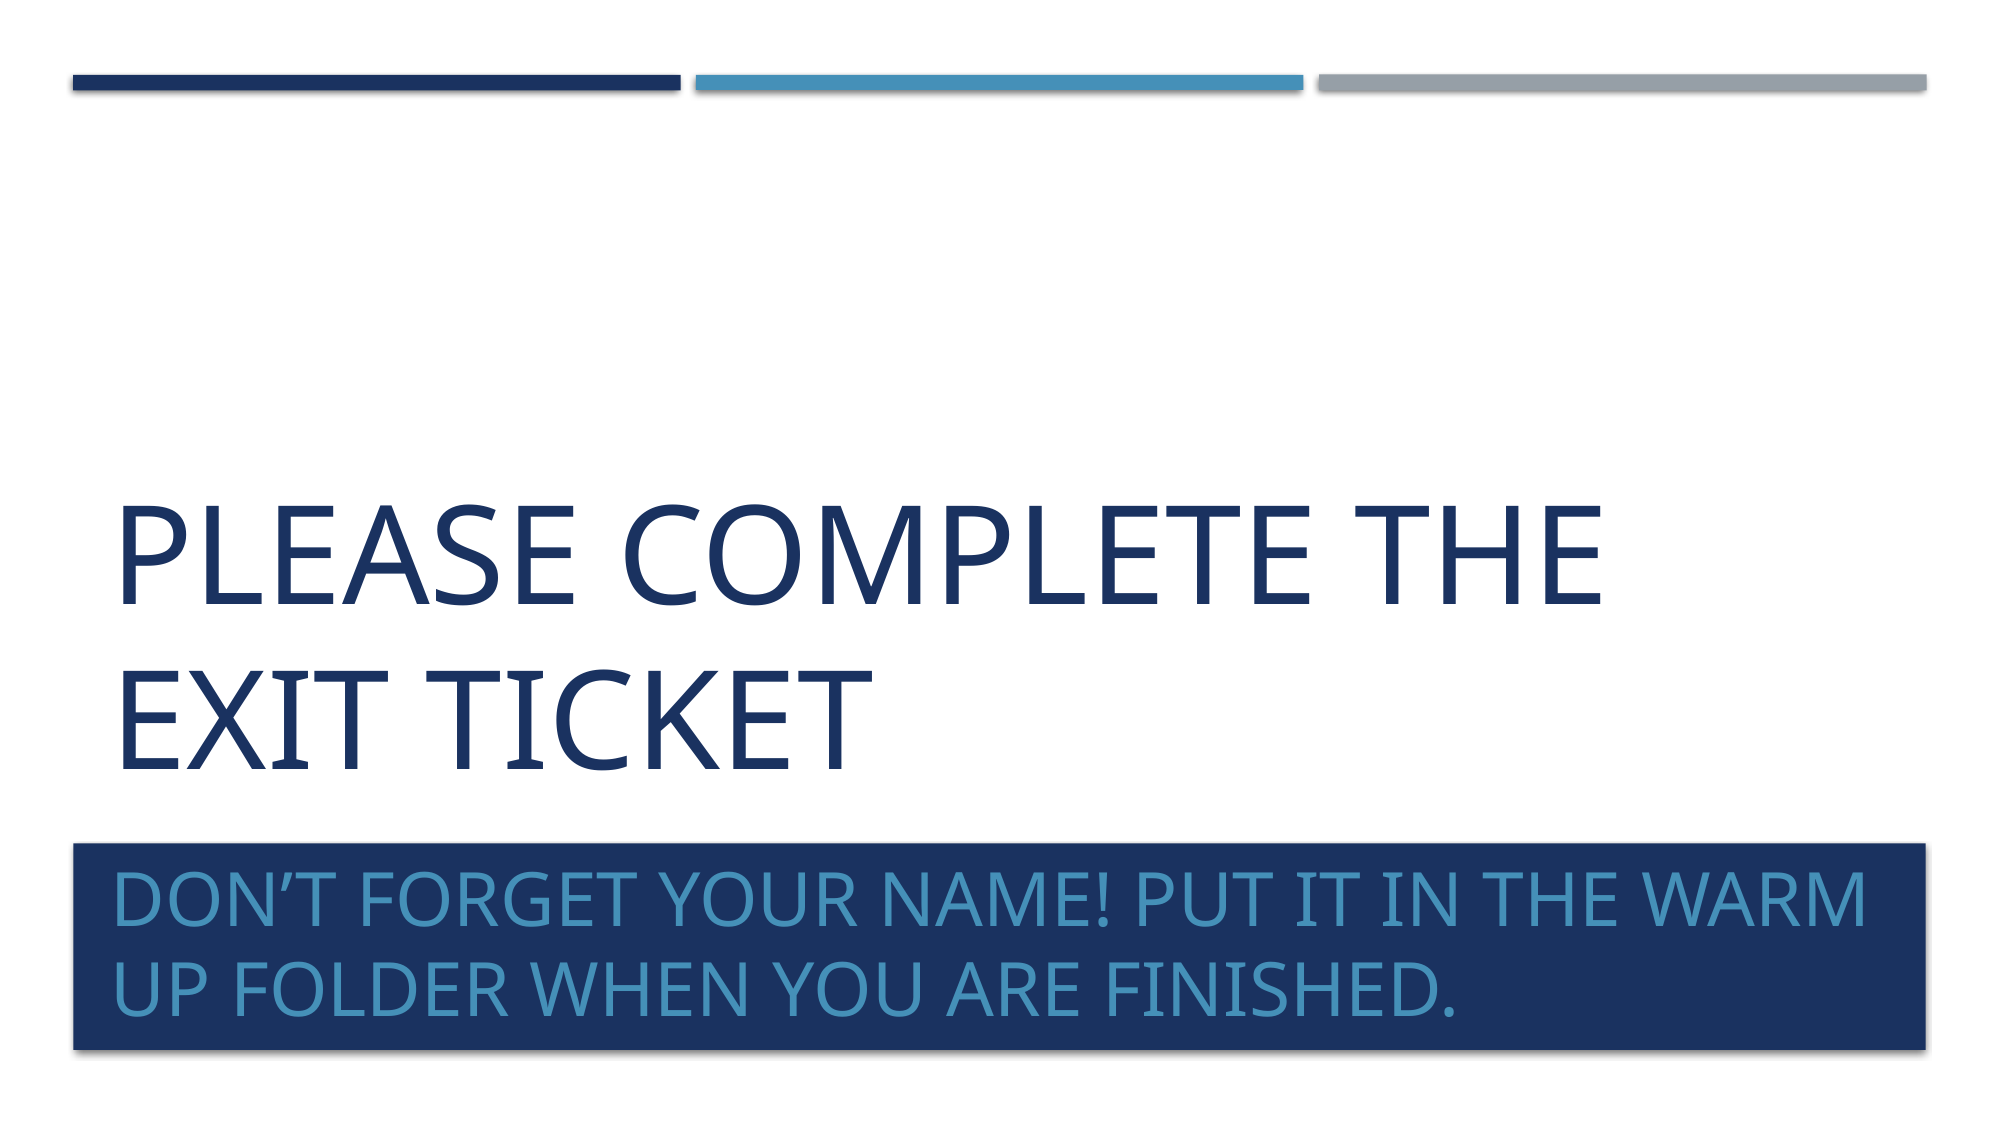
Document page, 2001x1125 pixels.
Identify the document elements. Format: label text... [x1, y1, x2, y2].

title Please complete the exit ticket [95, 507, 1905, 805]
list Don’t forget your name! Put it in the warm up folder when you are finished. [95, 844, 1905, 943]
